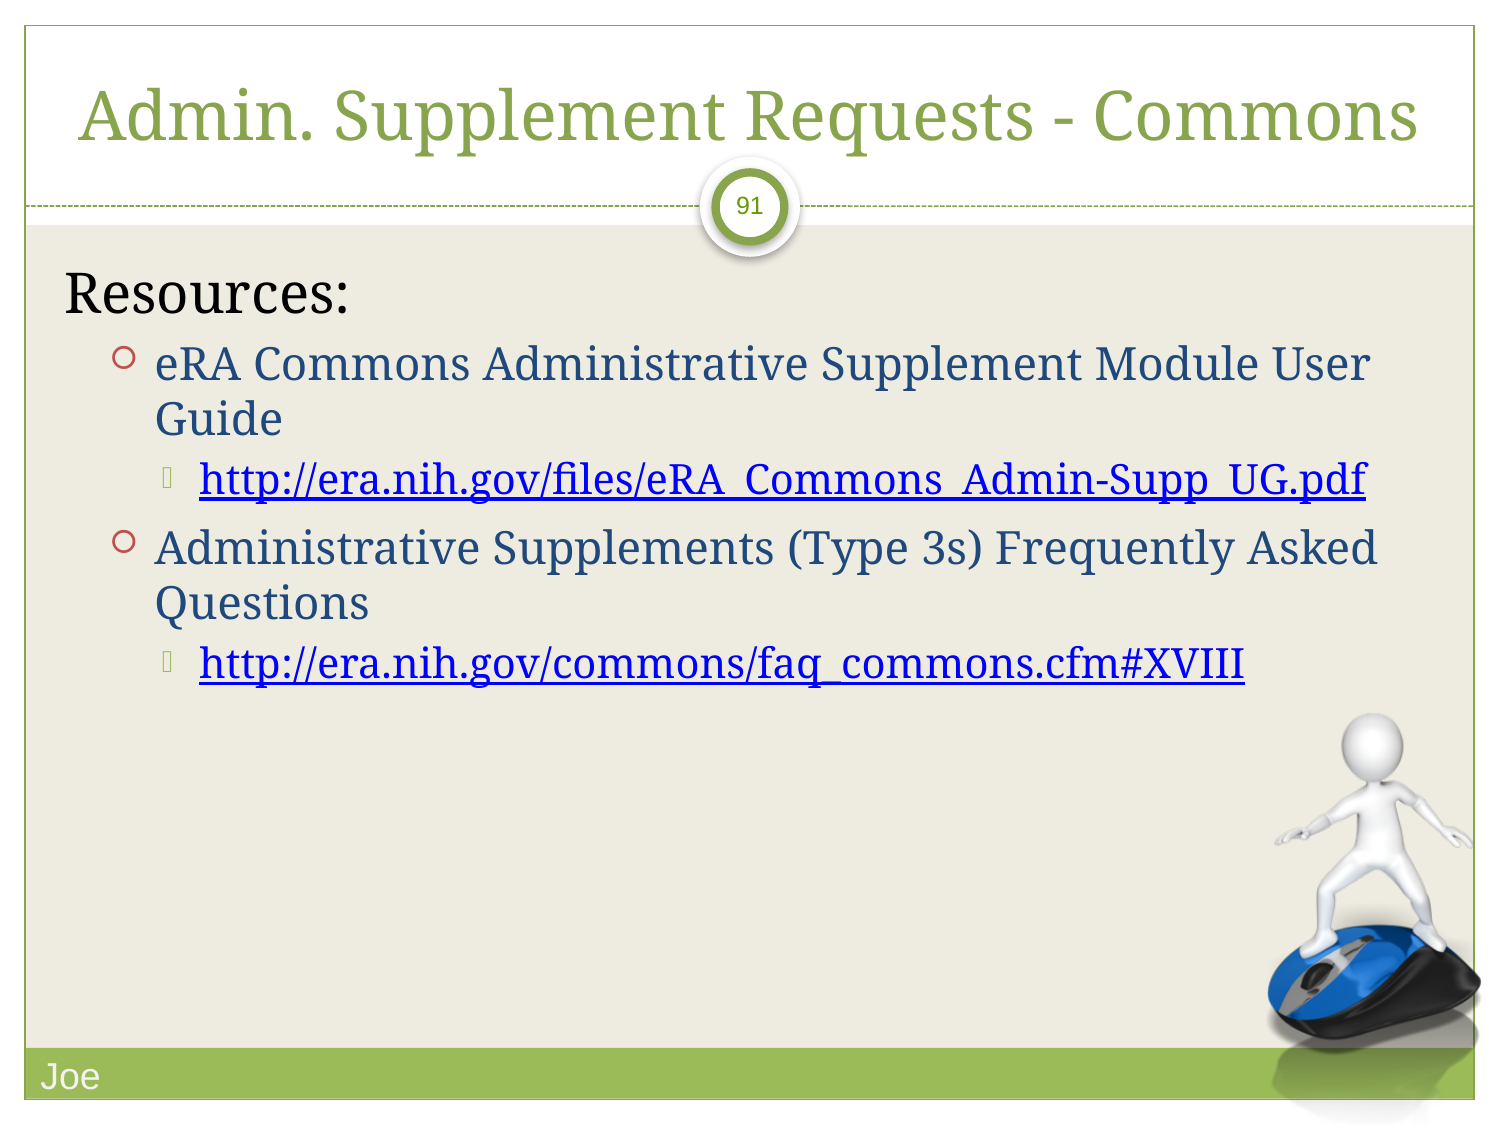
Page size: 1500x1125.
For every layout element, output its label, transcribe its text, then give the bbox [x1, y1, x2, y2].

list Resources: eRA Commons Administrative Supplement Module User Guide http://era.nih.gov/files/eRA_Commons_Admin-Supp_UG.pdf Administrative Supplements (Type 3s) Frequently Asked Questions http://era.nih.gov/commons/faq_commons.cfm#XVIII [49, 249, 1445, 1001]
title Admin. Supplement Requests - Commons [49, 37, 1450, 162]
picture [1249, 705, 1499, 1125]
text_box Joe [25, 1045, 116, 1105]
